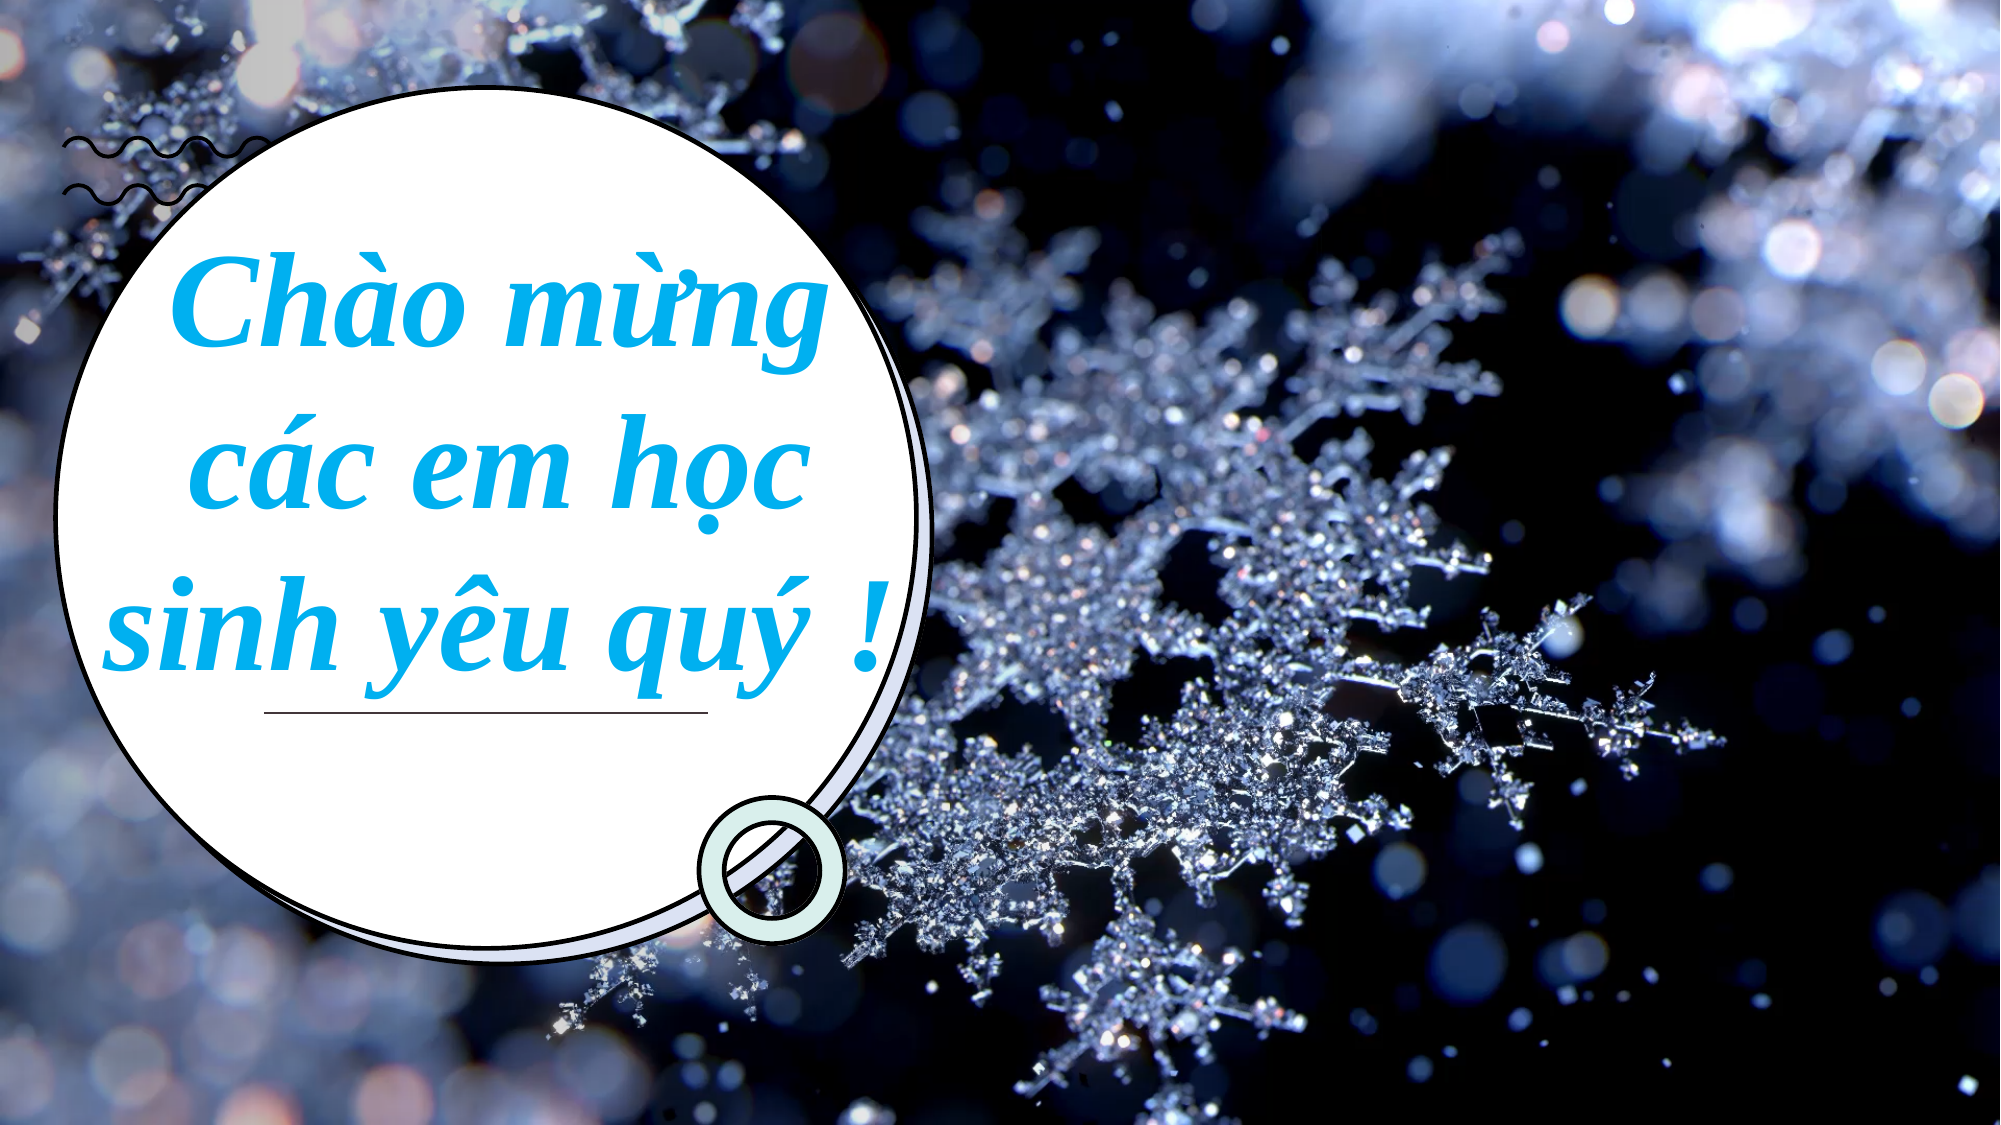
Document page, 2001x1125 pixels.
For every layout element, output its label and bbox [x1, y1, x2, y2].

text_box [55, 87, 935, 964]
text_box [0, 0, 2000, 1125]
